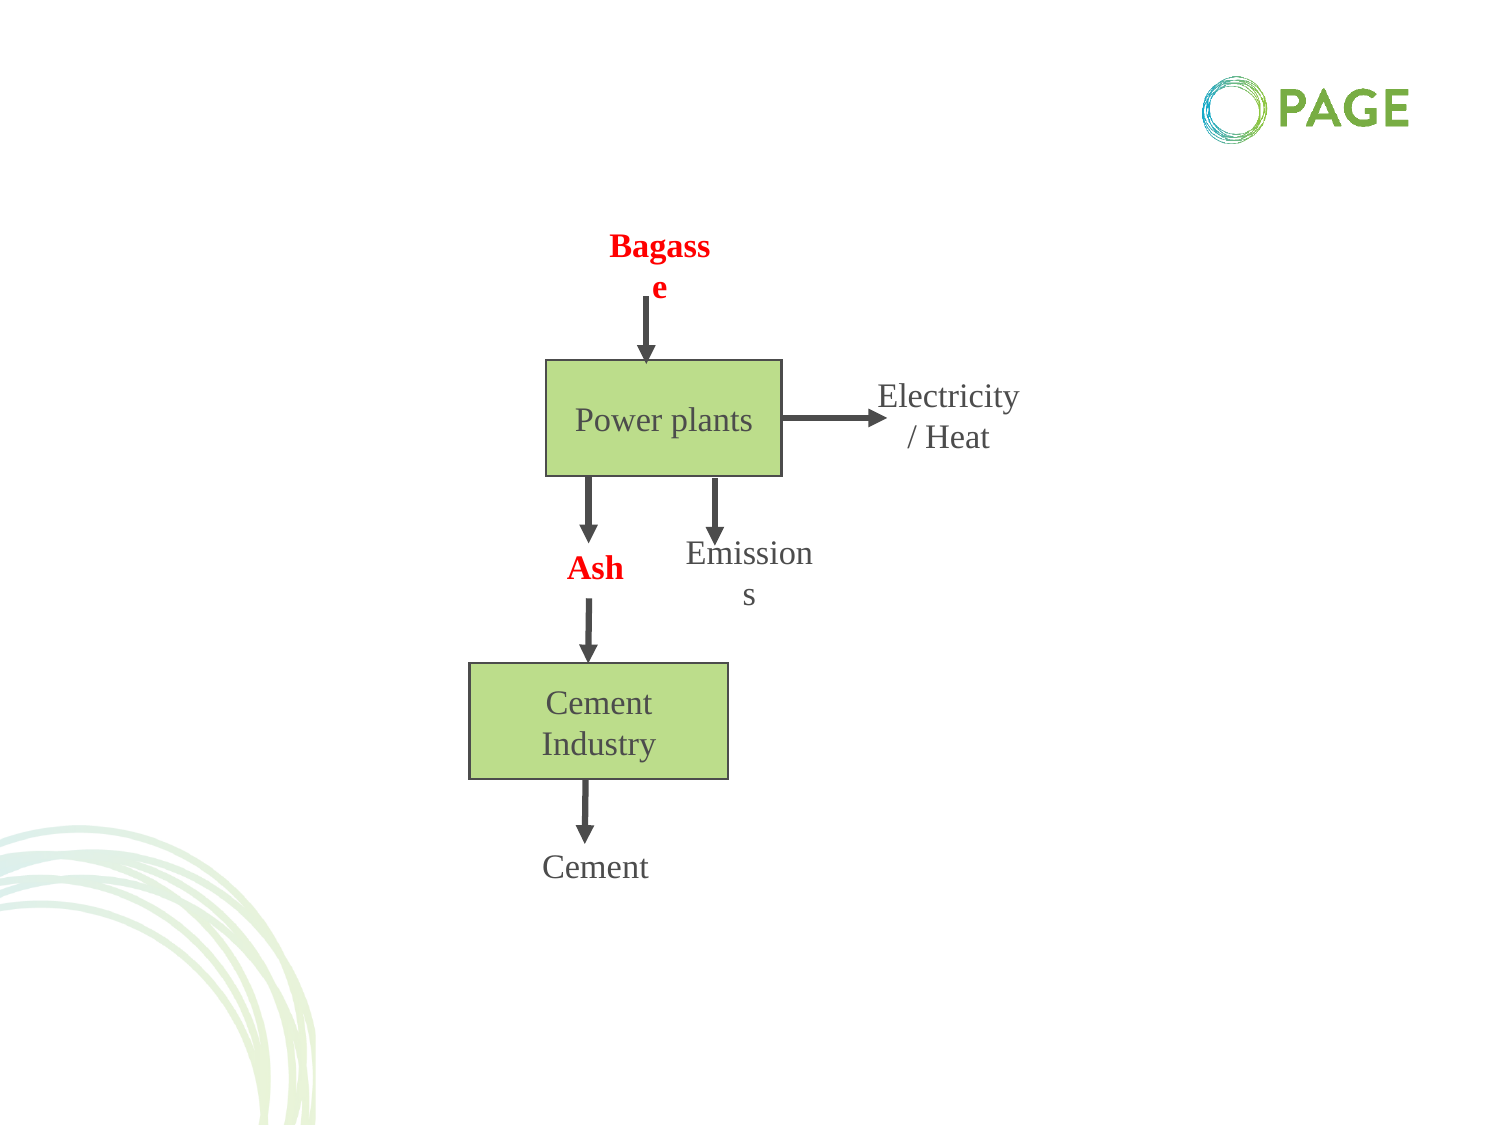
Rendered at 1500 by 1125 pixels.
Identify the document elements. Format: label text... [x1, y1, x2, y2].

picture [1202, 76, 1409, 144]
text_box Ash [543, 534, 647, 598]
picture [0, 825, 316, 1125]
text_box Electricity / Heat [860, 382, 1037, 446]
text_box Bagasse [589, 233, 731, 296]
text_box Cement Industry [468, 662, 729, 780]
text_box Cement [523, 833, 668, 897]
text_box Power plants [545, 359, 783, 477]
text_box Emissions [665, 539, 834, 603]
